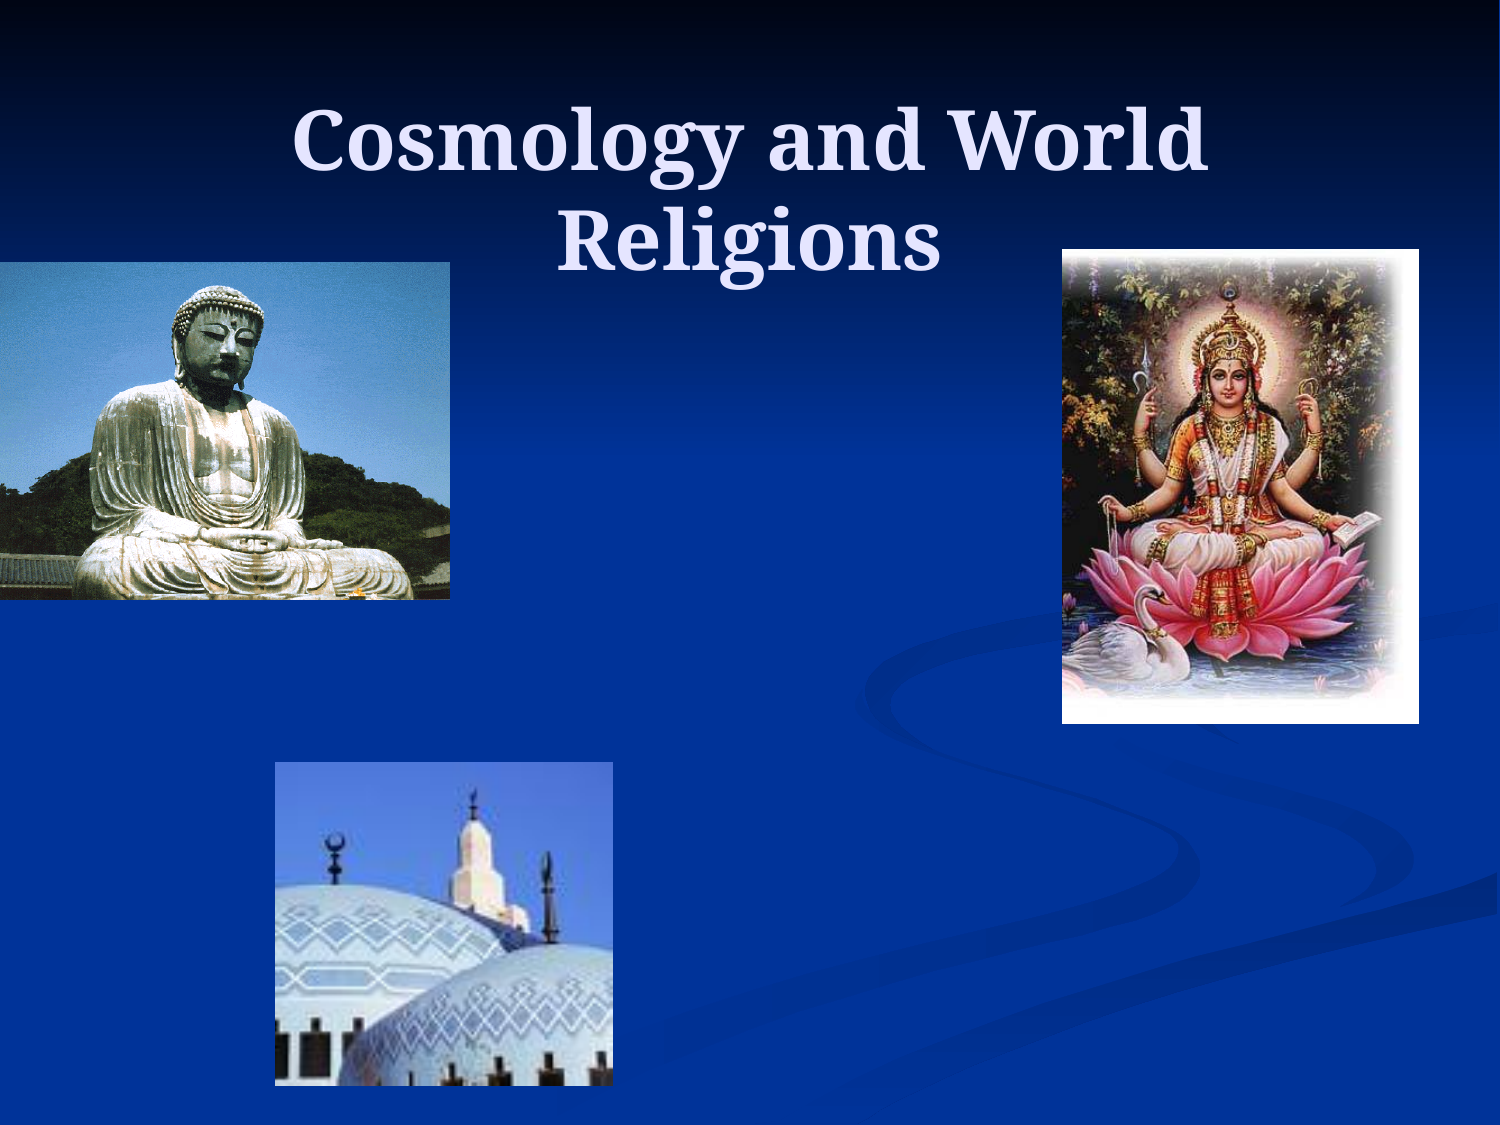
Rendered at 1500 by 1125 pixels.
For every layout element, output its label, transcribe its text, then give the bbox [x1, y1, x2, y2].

picture [0, 262, 450, 600]
title Cosmology and World Religions [112, 75, 1388, 300]
picture [1062, 249, 1419, 724]
picture [274, 762, 613, 1086]
